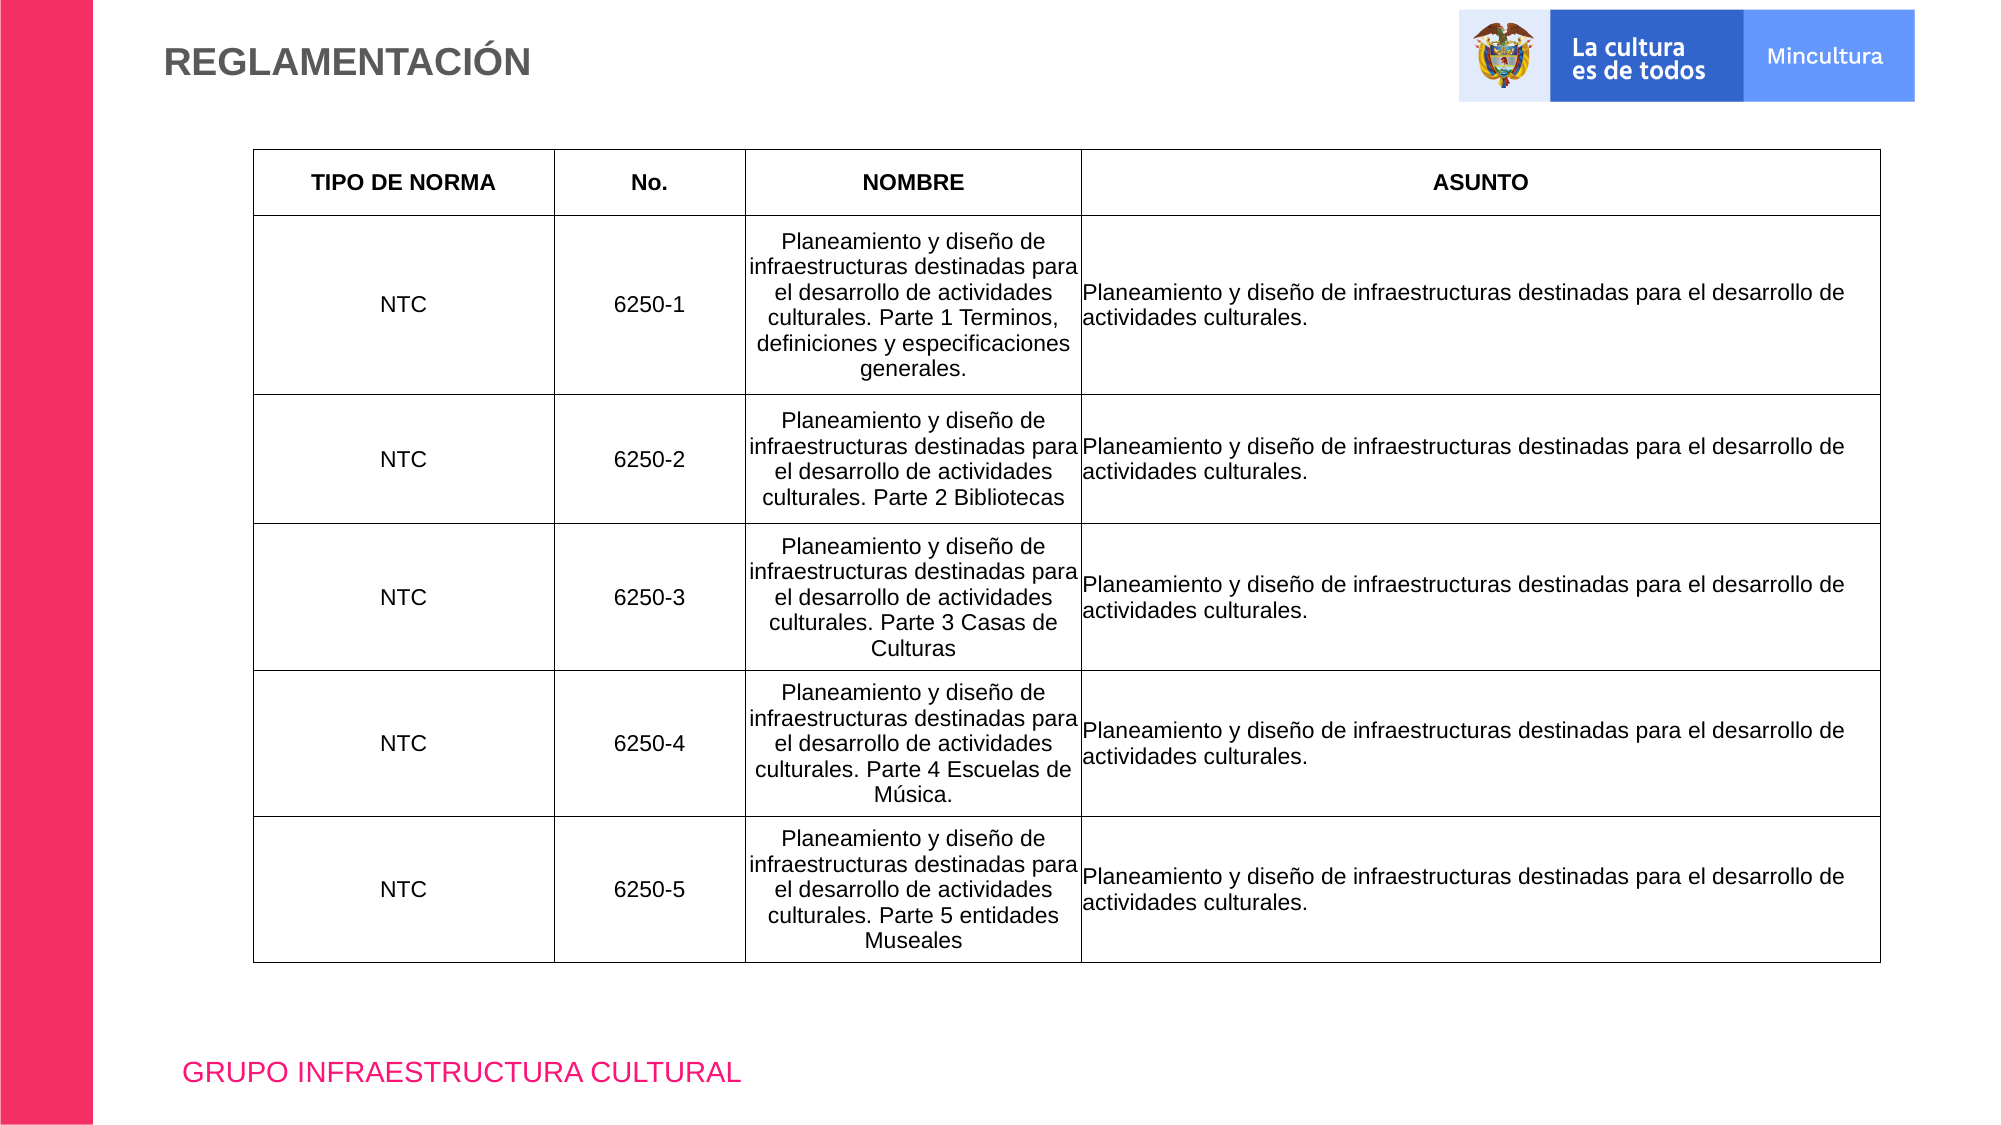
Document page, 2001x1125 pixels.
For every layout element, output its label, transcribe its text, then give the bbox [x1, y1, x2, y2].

table_cell Planeamiento y diseño de infraestructuras destinadas para el desarrollo de actividades culturales. [1082, 817, 1880, 962]
table_cell Planeamiento y diseño de infraestructuras destinadas para el desarrollo de actividades culturales. Parte 1 Terminos, definiciones y especificaciones generales. [746, 216, 1081, 394]
table_cell 6250-5 [555, 817, 745, 962]
table_cell 6250-4 [555, 671, 745, 816]
table_cell 6250-1 [555, 216, 745, 394]
table_header TIPO DE NORMA [254, 150, 554, 215]
table_cell Planeamiento y diseño de infraestructuras destinadas para el desarrollo de actividades culturales. Parte 3 Casas de Culturas [746, 524, 1081, 670]
picture [1458, 9, 1915, 102]
table_cell NTC [254, 395, 554, 523]
table_cell NTC [254, 524, 554, 670]
table_cell Planeamiento y diseño de infraestructuras destinadas para el desarrollo de actividades culturales. Parte 4 Escuelas de Música. [746, 671, 1081, 816]
table_header ASUNTO [1082, 150, 1880, 215]
table_cell Planeamiento y diseño de infraestructuras destinadas para el desarrollo de actividades culturales. Parte 2 Bibliotecas [746, 395, 1081, 523]
table_header No. [555, 150, 745, 215]
table_cell Planeamiento y diseño de infraestructuras destinadas para el desarrollo de actividades culturales. [1082, 216, 1880, 394]
title GRUPO INFRAESTRUCTURA CULTURAL [162, 1032, 963, 1125]
table_cell Planeamiento y diseño de infraestructuras destinadas para el desarrollo de actividades culturales. Parte 5 entidades Museales [746, 817, 1081, 962]
table_header NOMBRE [746, 150, 1081, 215]
table_cell Planeamiento y diseño de infraestructuras destinadas para el desarrollo de actividades culturales. [1082, 395, 1880, 523]
table_cell 6250-2 [555, 395, 745, 523]
table_cell 6250-3 [555, 524, 745, 670]
table_cell NTC [254, 817, 554, 962]
list REGLAMENTACIÓN [143, 9, 1456, 102]
table_cell NTC [254, 216, 554, 394]
table_cell Planeamiento y diseño de infraestructuras destinadas para el desarrollo de actividades culturales. [1082, 671, 1880, 816]
table_cell Planeamiento y diseño de infraestructuras destinadas para el desarrollo de actividades culturales. [1082, 524, 1880, 670]
picture [0, 0, 94, 1125]
table_cell NTC [254, 671, 554, 816]
